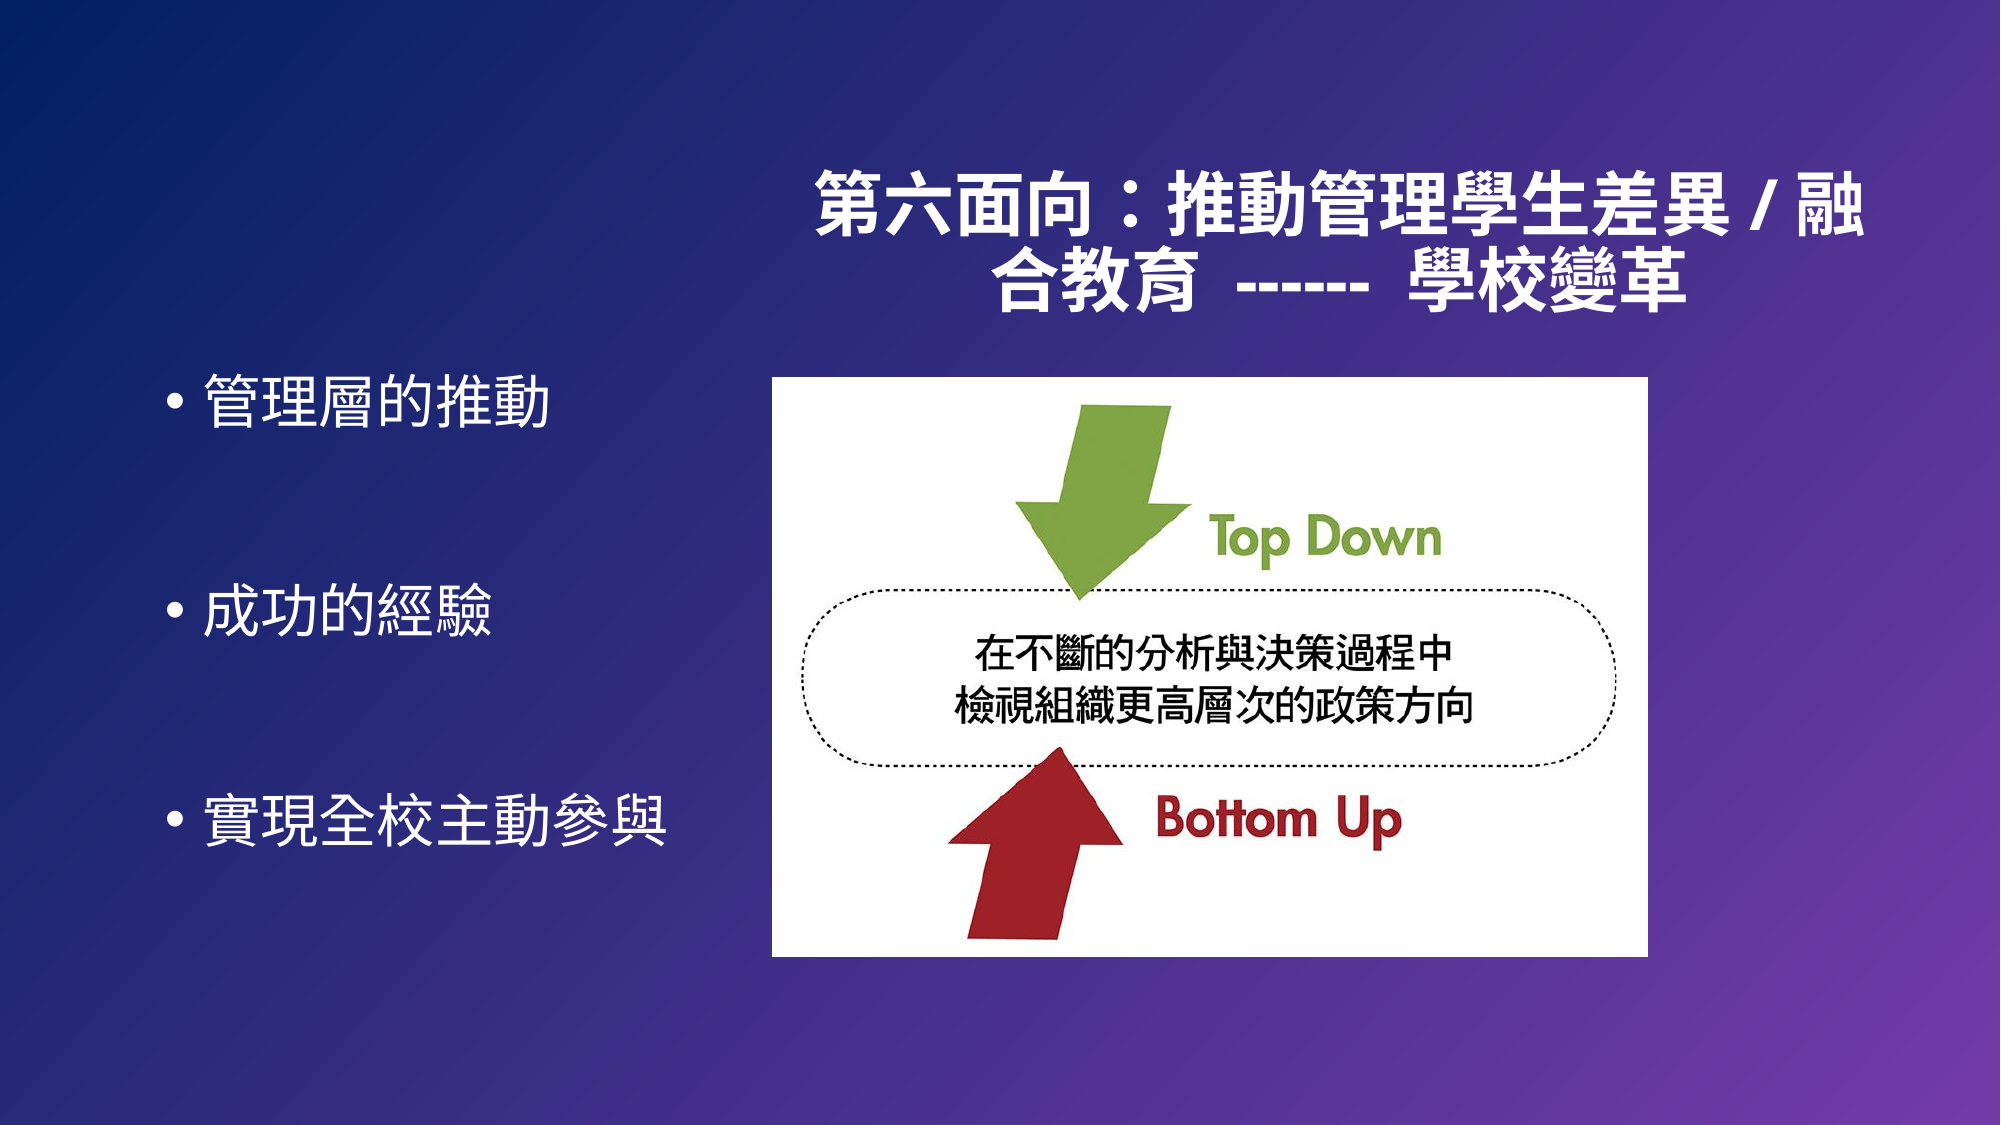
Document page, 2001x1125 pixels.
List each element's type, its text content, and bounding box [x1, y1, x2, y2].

list 管理層的推動 成功的經驗 實現全校主動參與 [149, 343, 1888, 1034]
title 第六面向：推動管理學生差異/融合教育 ------ 學校變革 [792, 154, 1888, 338]
picture [771, 376, 1648, 958]
